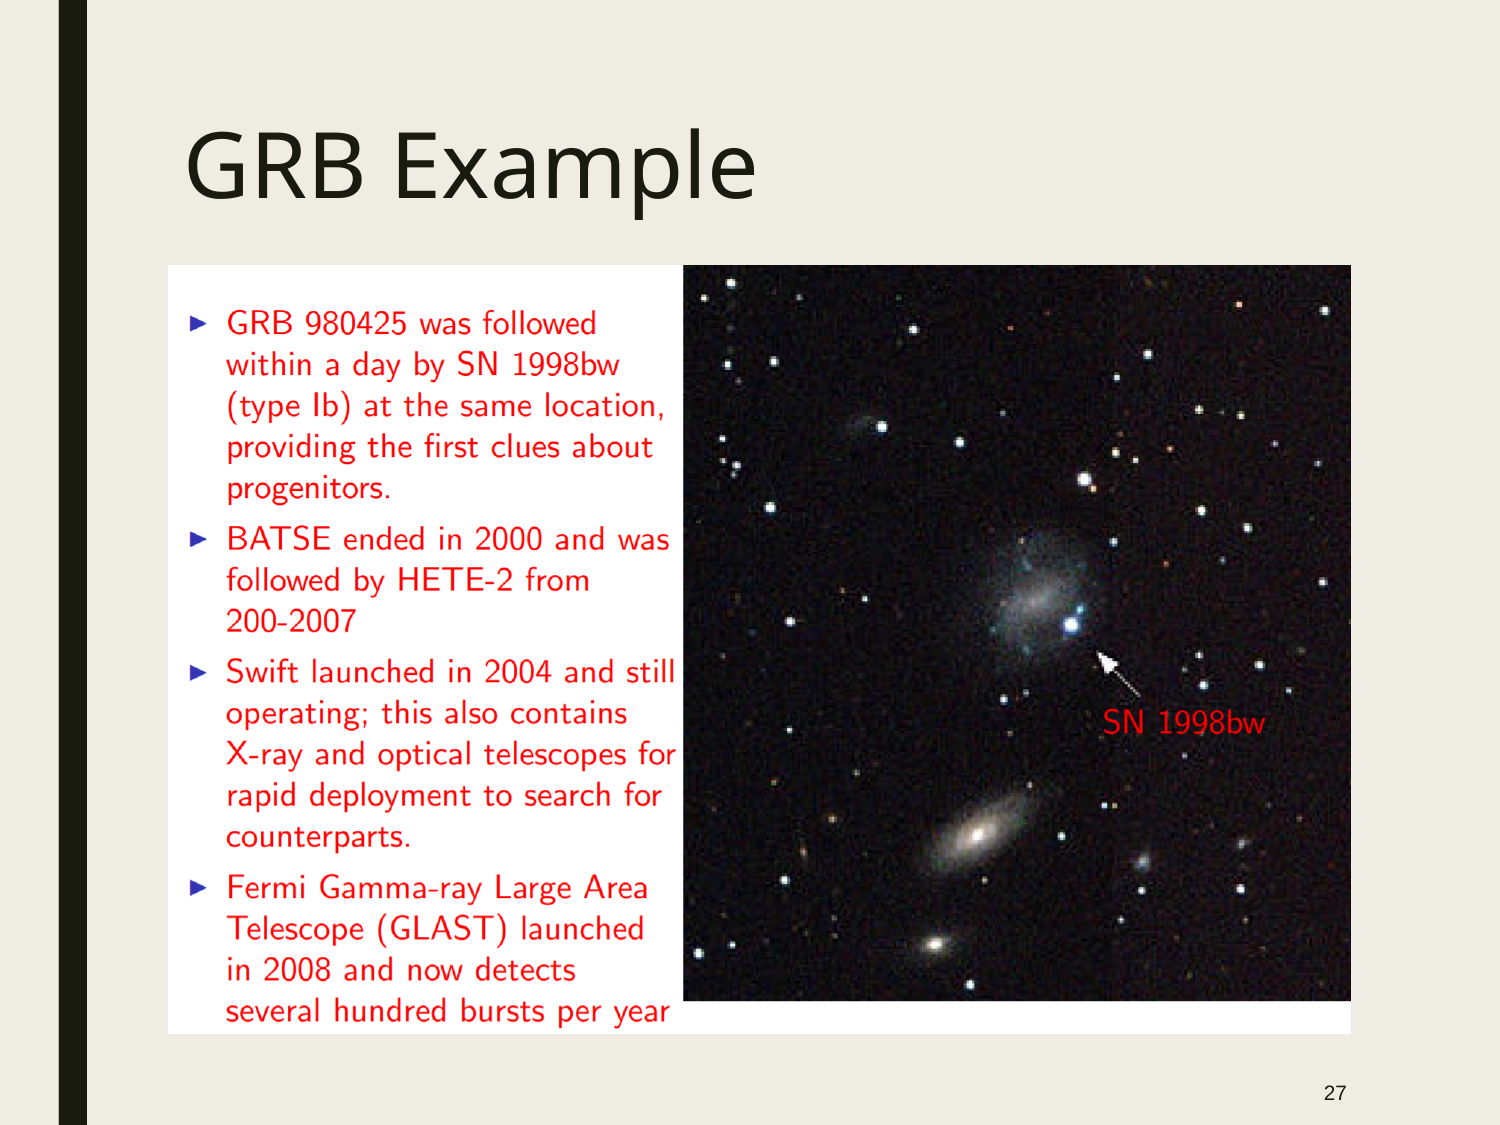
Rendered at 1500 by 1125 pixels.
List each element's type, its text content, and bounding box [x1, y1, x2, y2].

slide_number 27 [1165, 1058, 1362, 1125]
title GRB Example [168, 112, 1351, 233]
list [168, 266, 1351, 1034]
